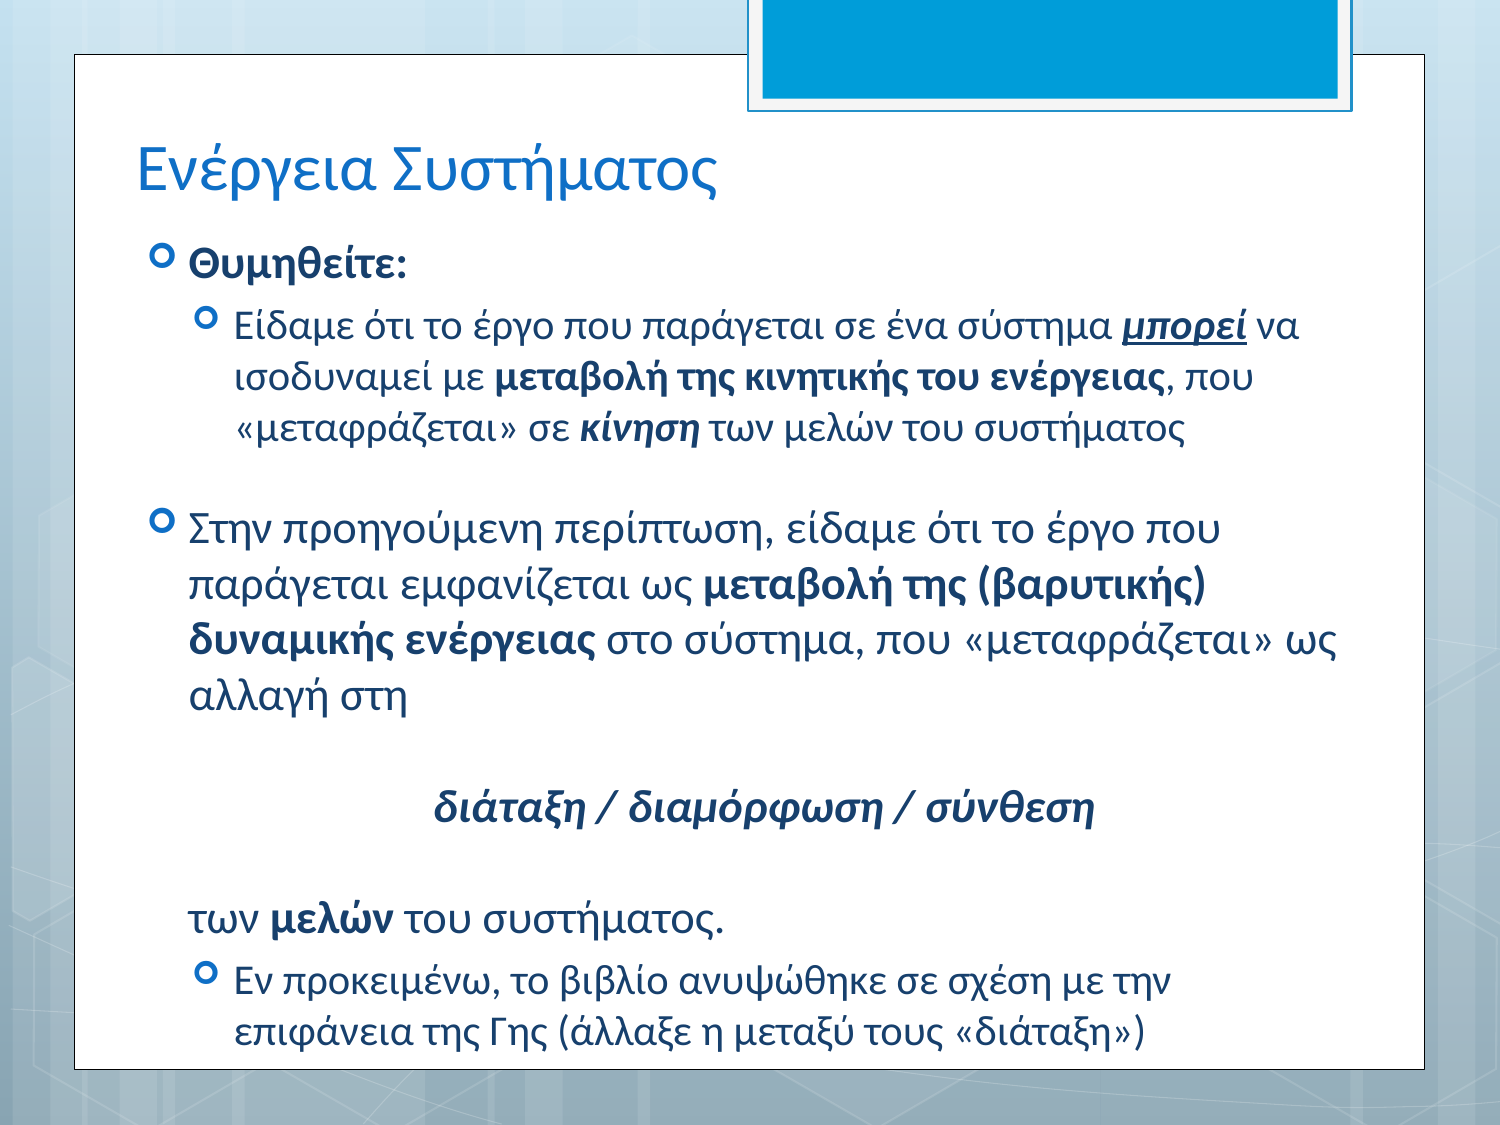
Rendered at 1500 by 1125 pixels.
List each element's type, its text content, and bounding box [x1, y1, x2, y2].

list Θυμηθείτε: Είδαμε ότι το έργο που παράγεται σε ένα σύστημα μπορεί να ισοδυναμεί με μεταβολή της κινητικής του ενέργειας, που «μεταφράζεται» σε κίνηση των μελών του συστήματος Στην προηγούμενη περίπτωση, είδαμε ότι το έργο που παράγεται εμφανίζεται ως μεταβολή της (βαρυτικής) δυναμικής ενέργειας στο σύστημα, που «μεταφράζεται» ως αλλαγή στη διάταξη / διαμόρφωση / σύνθεση των μελών του συστήματος. Εν προκειμένω, το βιβλίο ανυψώθηκε σε σχέση με την επιφάνεια της Γης (άλλαξε η μεταξύ τους «διάταξη») [121, 224, 1375, 1063]
title Ενέργεια Συστήματος [121, 116, 1338, 212]
